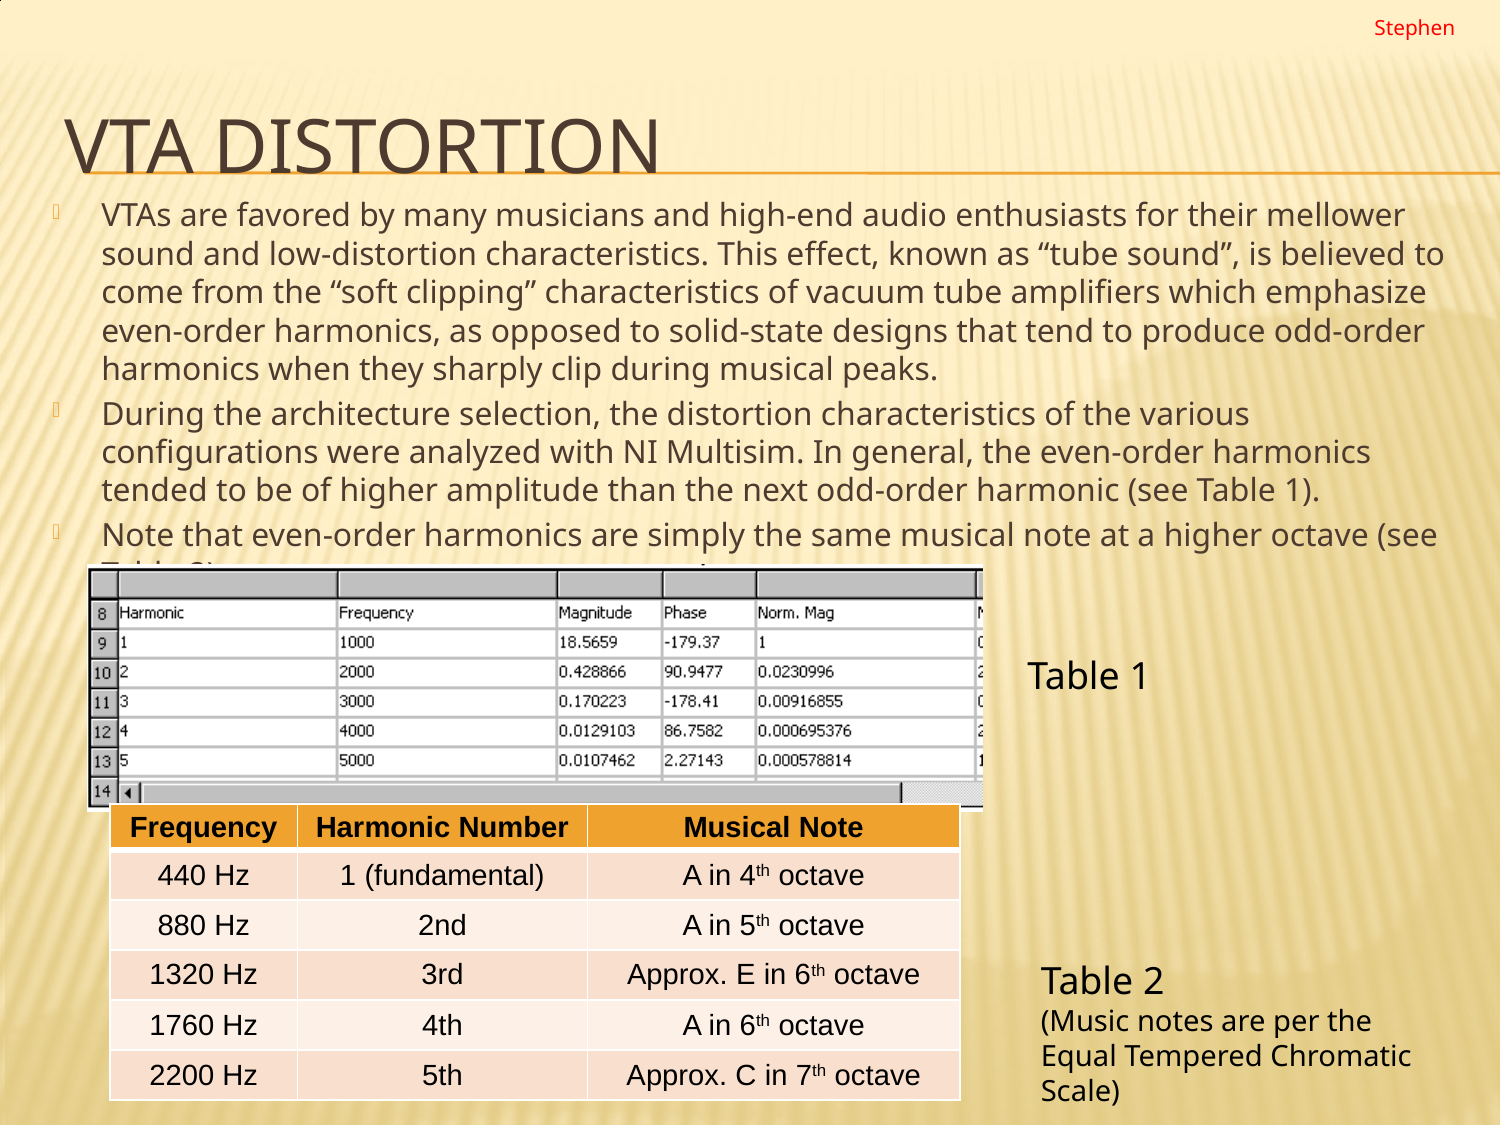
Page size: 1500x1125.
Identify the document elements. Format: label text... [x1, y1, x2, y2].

table_cell 5th [298, 1051, 587, 1099]
table_cell A in 4th octave [588, 853, 959, 899]
table_header Harmonic Number [298, 828, 587, 847]
table_cell 440 Hz [111, 853, 297, 899]
table_cell 880 Hz [111, 901, 297, 949]
text_box Table 2 (Music notes are per the Equal Tempered Chromatic Scale) [1026, 949, 1463, 1115]
picture [87, 564, 984, 812]
table_cell 1760 Hz [111, 1001, 297, 1049]
list VTAs are favored by many musicians and high-end audio enthusiasts for their mellower sound and low-distortion characteristics. This effect, known as “tube sound”, is believed to come from the “soft clipping” characteristics of vacuum tube amplifiers which emphasize even-order harmonics, as opposed to solid-state designs that tend to produce odd-order harmonics when they sharply clip during musical peaks. During the architecture selection, the distortion characteristics of the various configurations were analyzed with NI Multisim. In general, the even-order harmonics tended to be of higher amplitude than the next odd-order harmonic (see Table 1). Note that even-order harmonics are simply the same musical note at a higher octave (see Table 2) [37, 187, 1463, 650]
table_cell Approx. E in 6th octave [588, 951, 959, 999]
table_cell Approx. C in 7th octave [588, 1051, 959, 1099]
text_box Table 1 [1012, 644, 1275, 705]
table_cell 1 (fundamental) [298, 853, 587, 899]
table_cell 1320 Hz [111, 951, 297, 999]
table_cell 3rd [298, 951, 587, 999]
table_cell 4th [298, 1001, 587, 1049]
table_header Musical Note [588, 828, 959, 847]
table_cell 2200 Hz [111, 1051, 297, 1099]
table_cell A in 6th octave [588, 1001, 959, 1049]
table_cell A in 5th octave [588, 901, 959, 949]
text_box Stephen [1333, 7, 1496, 47]
title VTA DISTORTION [50, 75, 1475, 213]
table_cell 2nd [298, 901, 587, 949]
table_header Frequency [111, 828, 297, 847]
